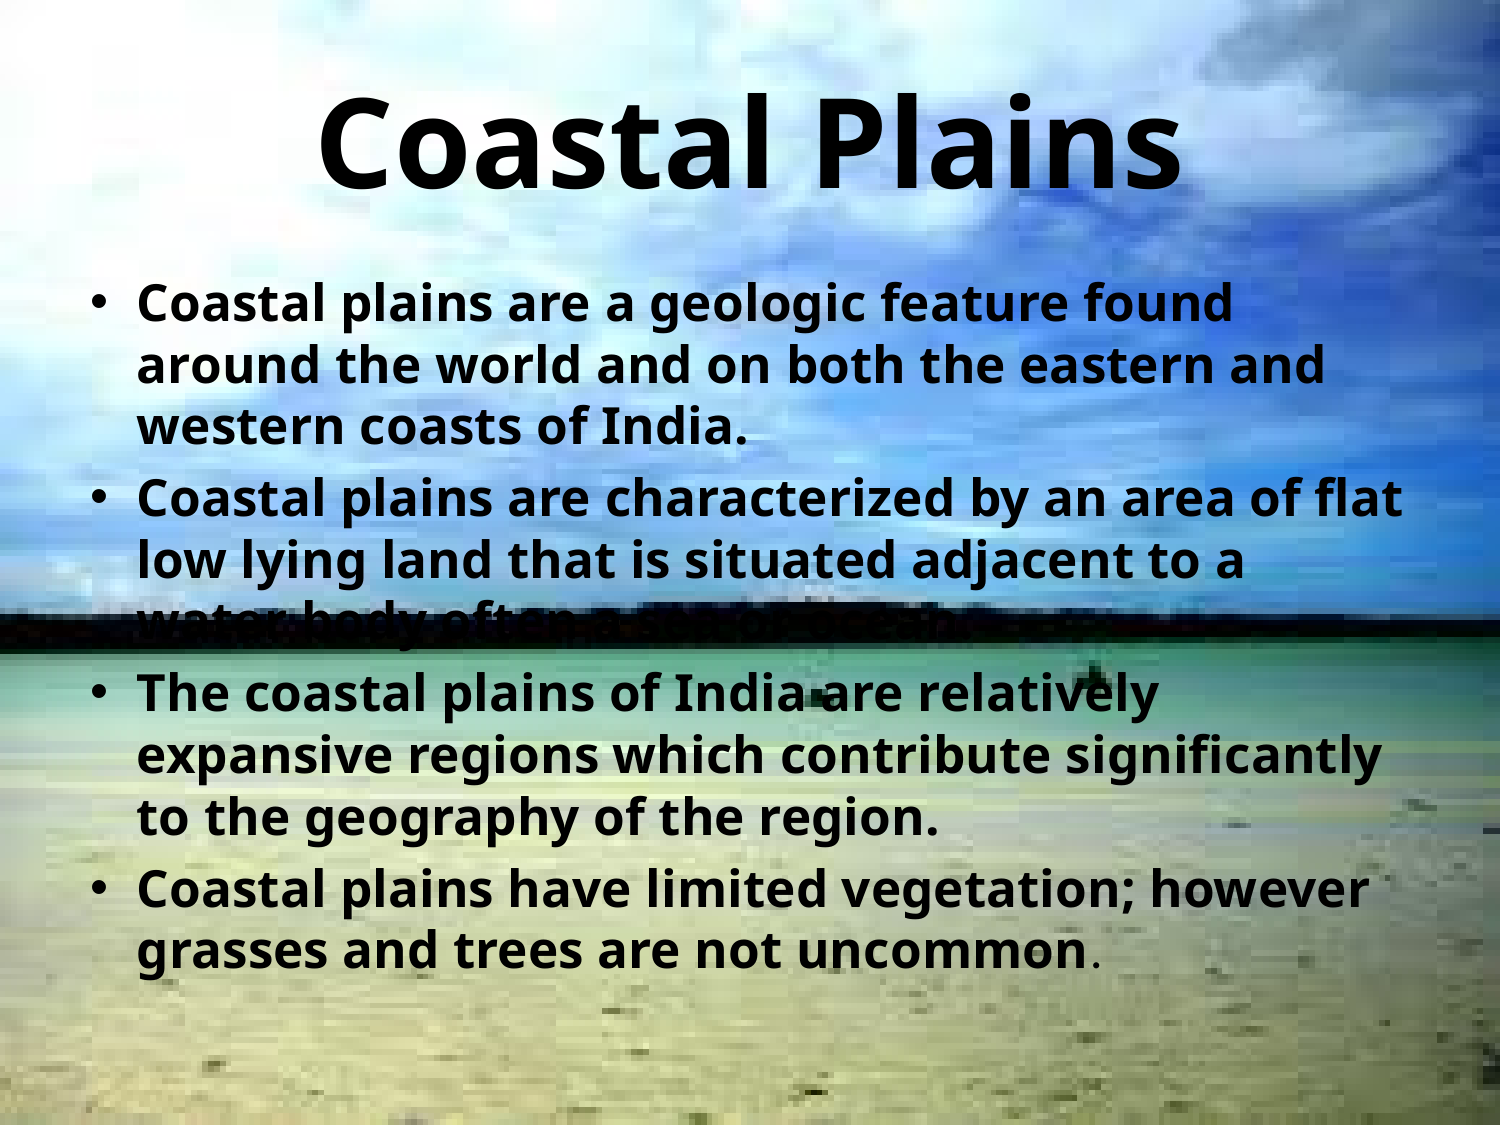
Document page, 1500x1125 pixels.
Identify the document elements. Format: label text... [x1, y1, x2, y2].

title Coastal Plains [75, 45, 1425, 233]
list Coastal plains are a geologic feature found around the world and on both the eastern and western coasts of India. Coastal plains are characterized by an area of flat low lying land that is situated adjacent to a water body often a sea or ocean. The coastal plains of India are relatively expansive regions which contribute significantly to the geography of the region. Coastal plains have limited vegetation; however grasses and trees are not uncommon. [75, 262, 1425, 1005]
picture [0, 0, 1500, 1125]
